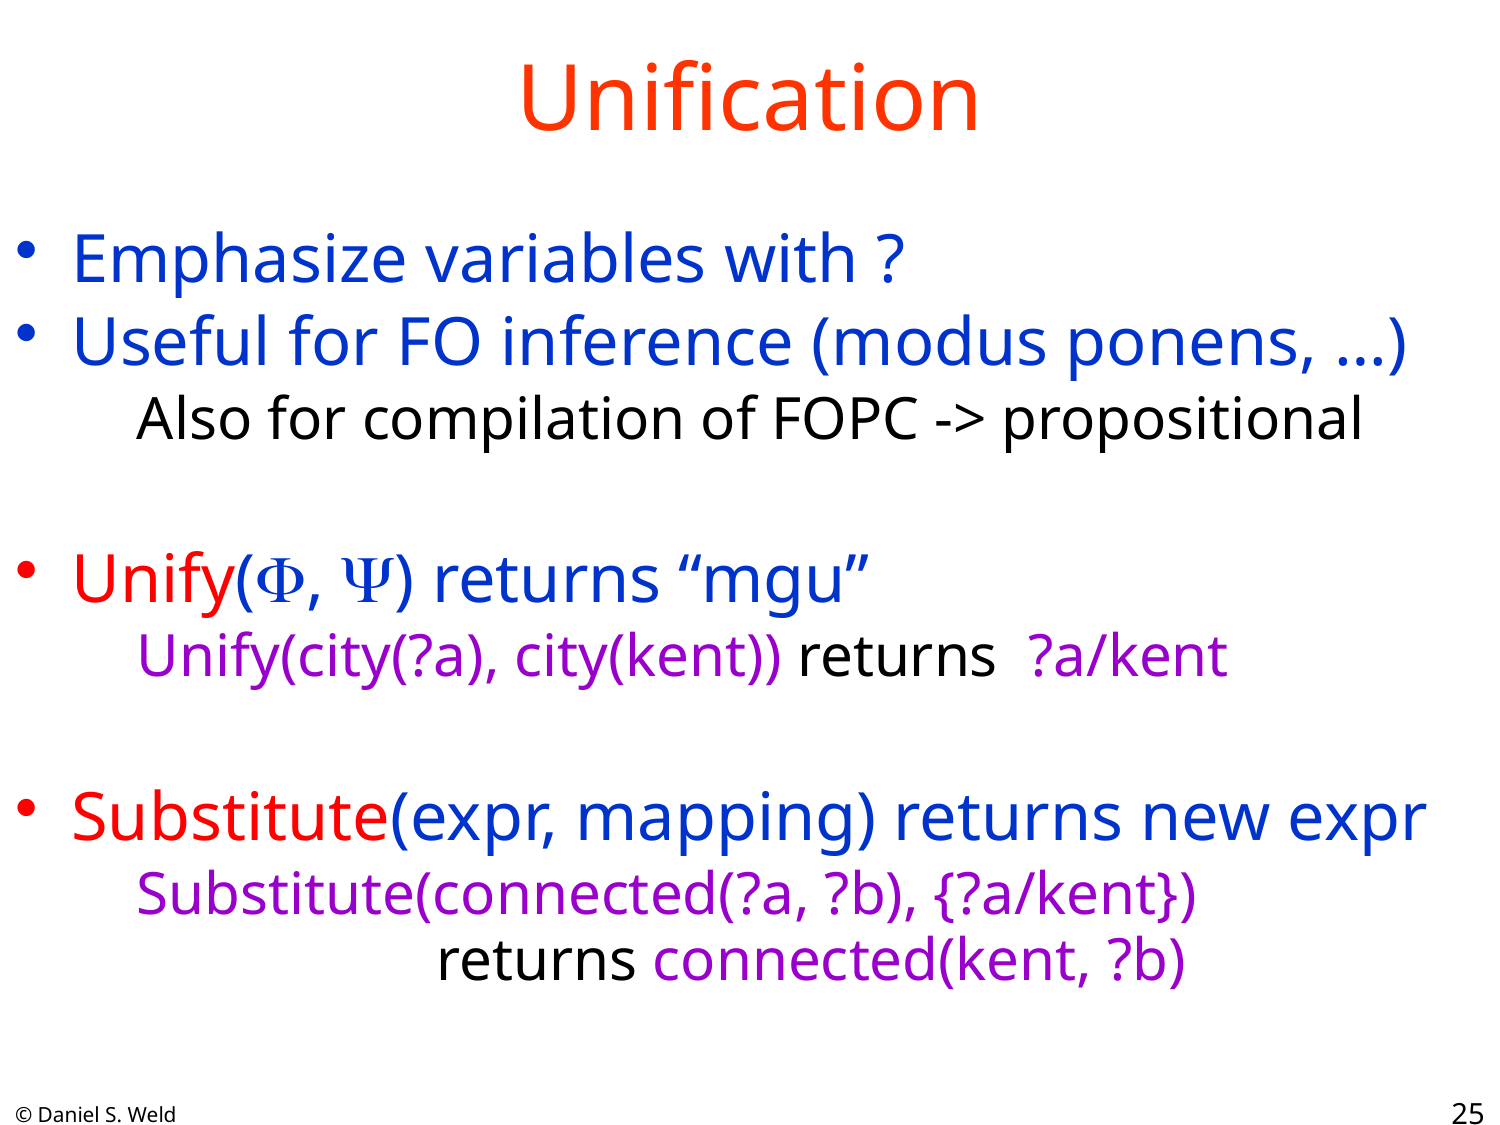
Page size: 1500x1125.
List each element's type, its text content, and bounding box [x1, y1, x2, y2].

list Emphasize variables with ? Useful for FO inference (modus ponens, …) Also for compilation of FOPC -> propositional Unify(, ) returns “mgu” Unify(city(?a), city(kent)) returns ?a/kent Substitute(expr, mapping) returns new expr Substitute(connected(?a, ?b), {?a/kent}) returns connected(kent, ?b) [0, 214, 1500, 474]
title Unification [0, 0, 1500, 188]
footer © Daniel S. Weld [0, 1093, 951, 1125]
slide_number 25 [1187, 1087, 1500, 1125]
